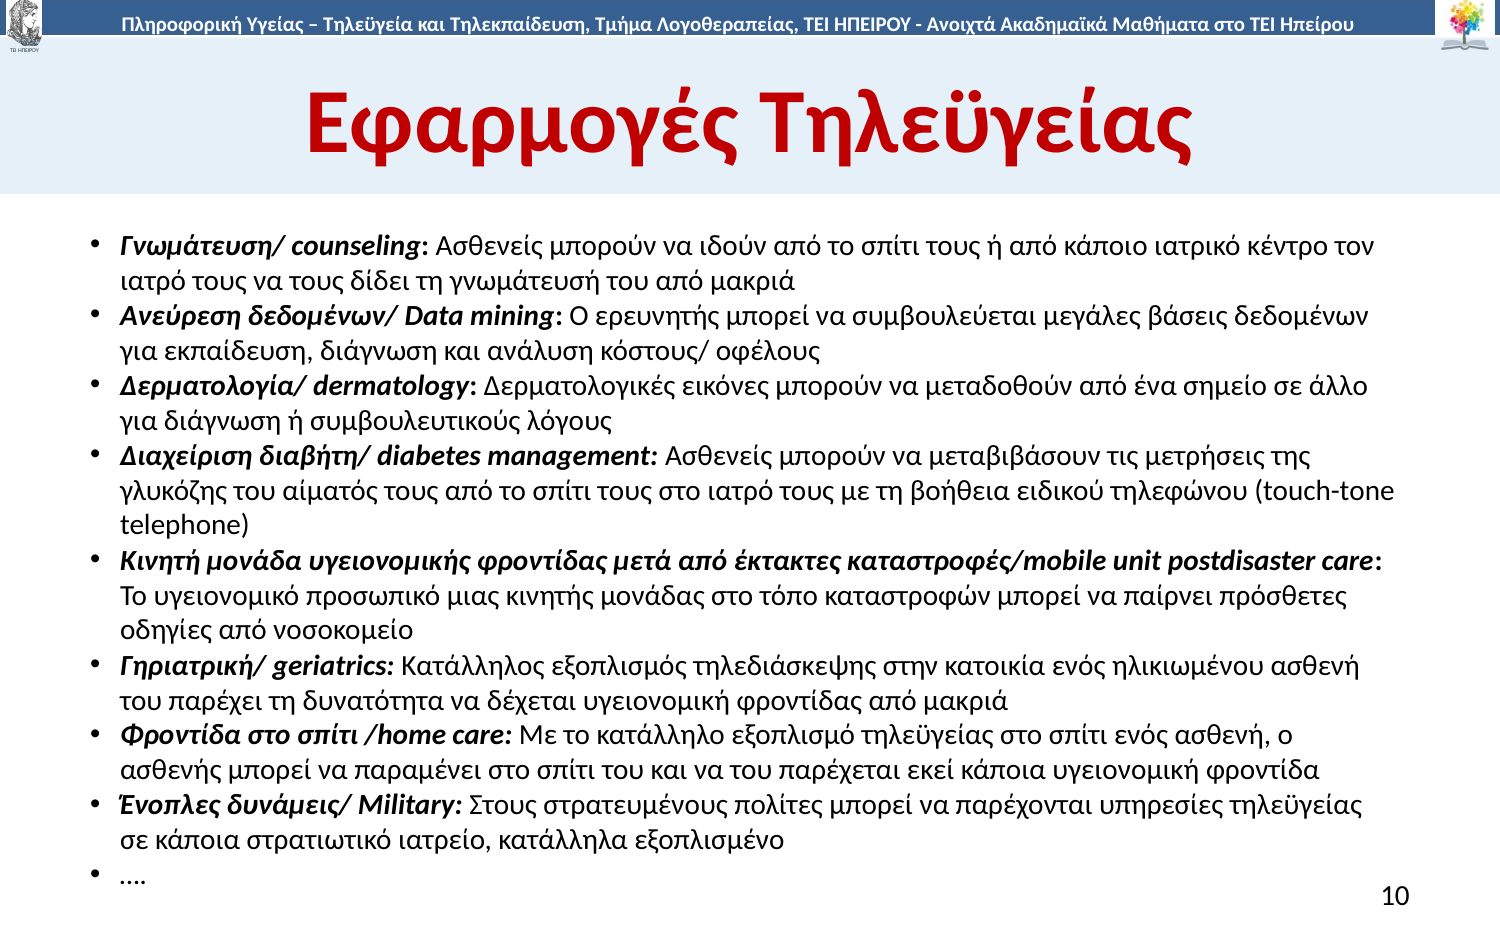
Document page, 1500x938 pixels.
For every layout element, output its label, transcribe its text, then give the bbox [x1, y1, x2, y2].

title Εφαρμογές Τηλεϋγείας [0, 37, 1500, 194]
list Γνωμάτευση/ counseling: Ασθενείς μπορούν να ιδούν από το σπίτι τους ή από κάποιο ιατρικό κέντρο τον ιατρό τους να τους δίδει τη γνωμάτευσή του από μακριά Ανεύρεση δεδομένων/ Data mining: Ο ερευνητής μπορεί να συμβουλεύεται μεγάλες βάσεις δεδομένων για εκπαίδευση, διάγνωση και ανάλυση κόστους/ οφέλους Δερματολογία/ dermatology: Δερματολογικές εικόνες μπορούν να μεταδοθούν από ένα σημείο σε άλλο για διάγνωση ή συμβουλευτικούς λόγους Διαχείριση διαβήτη/ diabetes management: Ασθενείς μπορούν να μεταβιβάσουν τις μετρήσεις της γλυκόζης του αίματός τους από το σπίτι τους στο ιατρό τους με τη βοήθεια ειδικού τηλεφώνου (touch-tone telephone) Κινητή μονάδα υγειονομικής φροντίδας μετά από έκτακτες καταστροφές/mobile unit postdisaster care: Το υγειονομικό προσωπικό μιας κινητής μονάδας στο τόπο καταστροφών μπορεί να παίρνει πρόσθετες οδηγίες από νοσοκομείο Γηριατρική/ geriatrics: Κατάλληλος εξοπλισμός τηλεδιάσκεψης στην κατοικία ενός ηλικιωμένου ασθενή του παρέχει τη δυνατότητα να δέχεται υγειονομική φροντίδας από μακριά Φροντίδα στο σπίτι /home care: Με το κατάλληλο εξοπλισμό τηλεϋγείας στο σπίτι ενός ασθενή, ο ασθενής μπορεί να παραμένει στο σπίτι του και να του παρέχεται εκεί κάποια υγειονομική φροντίδα Ένοπλες δυνάμεις/ Military: Στους στρατευμένους πολίτες μπορεί να παρέχονται υπηρεσίες τηλεϋγείας σε κάποια στρατιωτικό ιατρείο, κατάλληλα εξοπλισμένο …. [75, 218, 1412, 838]
slide_number 10 [1074, 868, 1425, 919]
picture [1435, 0, 1495, 37]
picture [6, 0, 42, 37]
